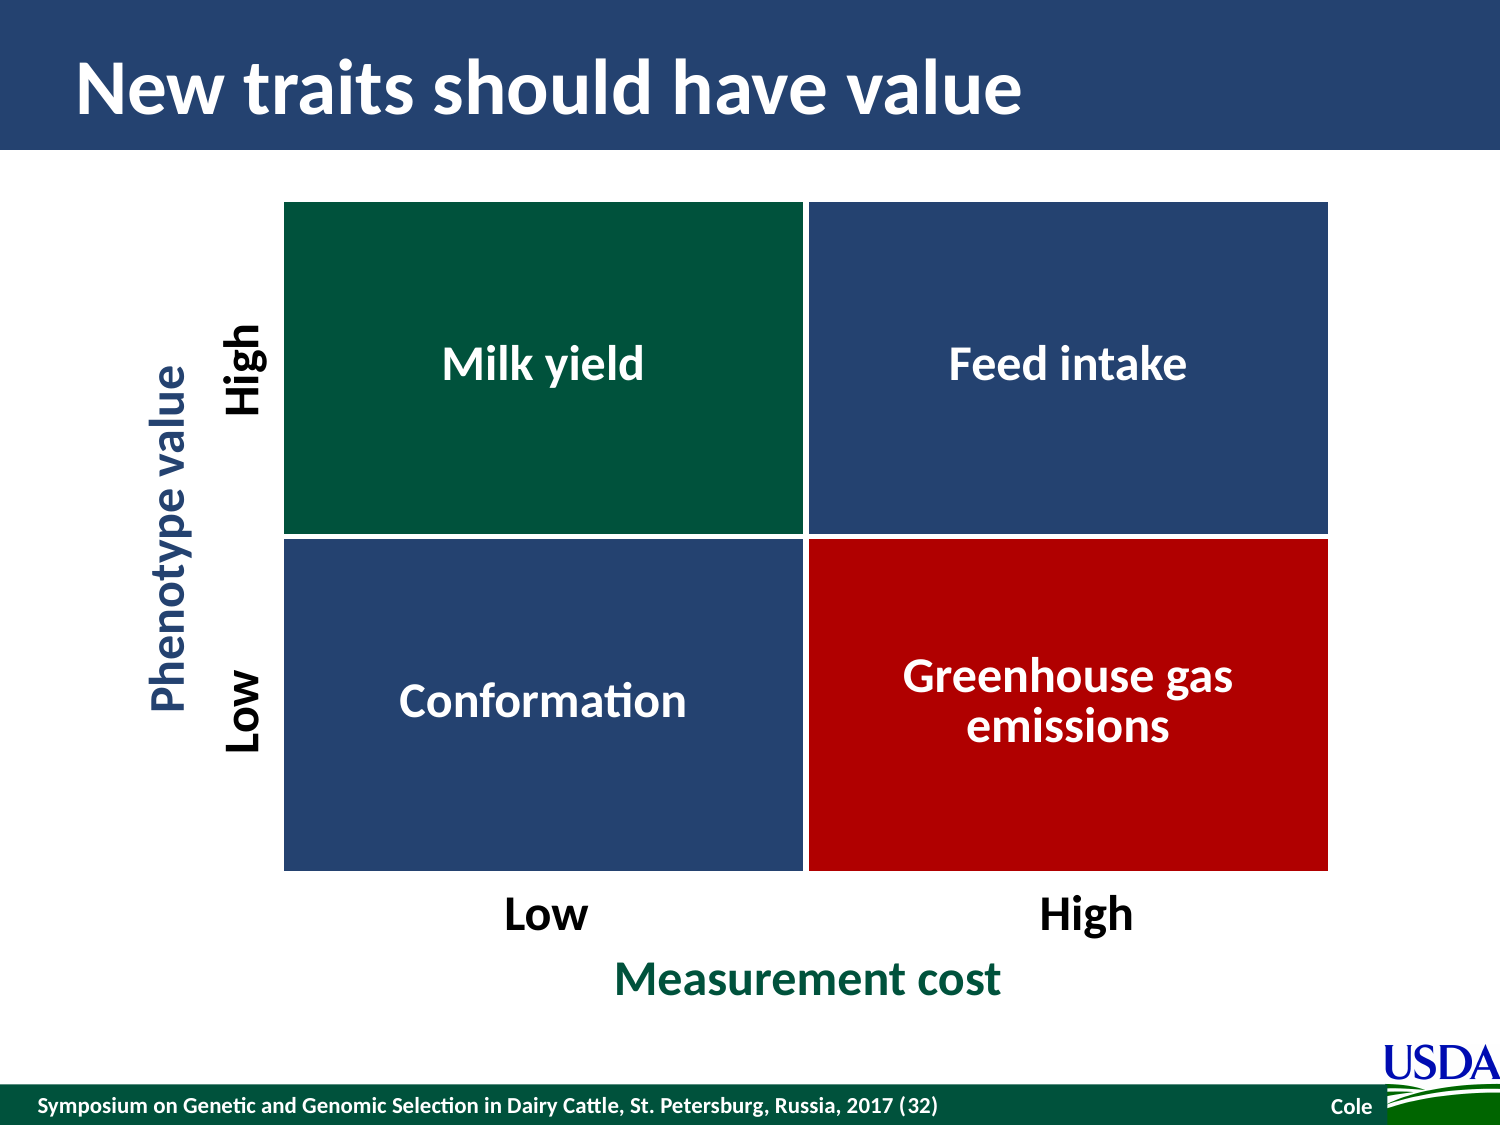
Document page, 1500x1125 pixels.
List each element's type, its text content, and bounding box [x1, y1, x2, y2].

table_header Feed intake [809, 202, 1328, 534]
picture [1384, 1044, 1500, 1125]
text_box Measurement cost [312, 937, 1304, 1013]
table_cell Greenhouse gas emissions [809, 539, 1328, 871]
text_box Low [489, 877, 604, 937]
text_box Phenotype value [134, 170, 202, 909]
text_box High [202, 308, 276, 433]
text_box Low [202, 655, 276, 769]
table_cell Conformation [284, 539, 803, 871]
title New traits should have value [75, 29, 1425, 135]
table_header Milk yield [284, 202, 803, 534]
text_box High [1024, 877, 1149, 937]
